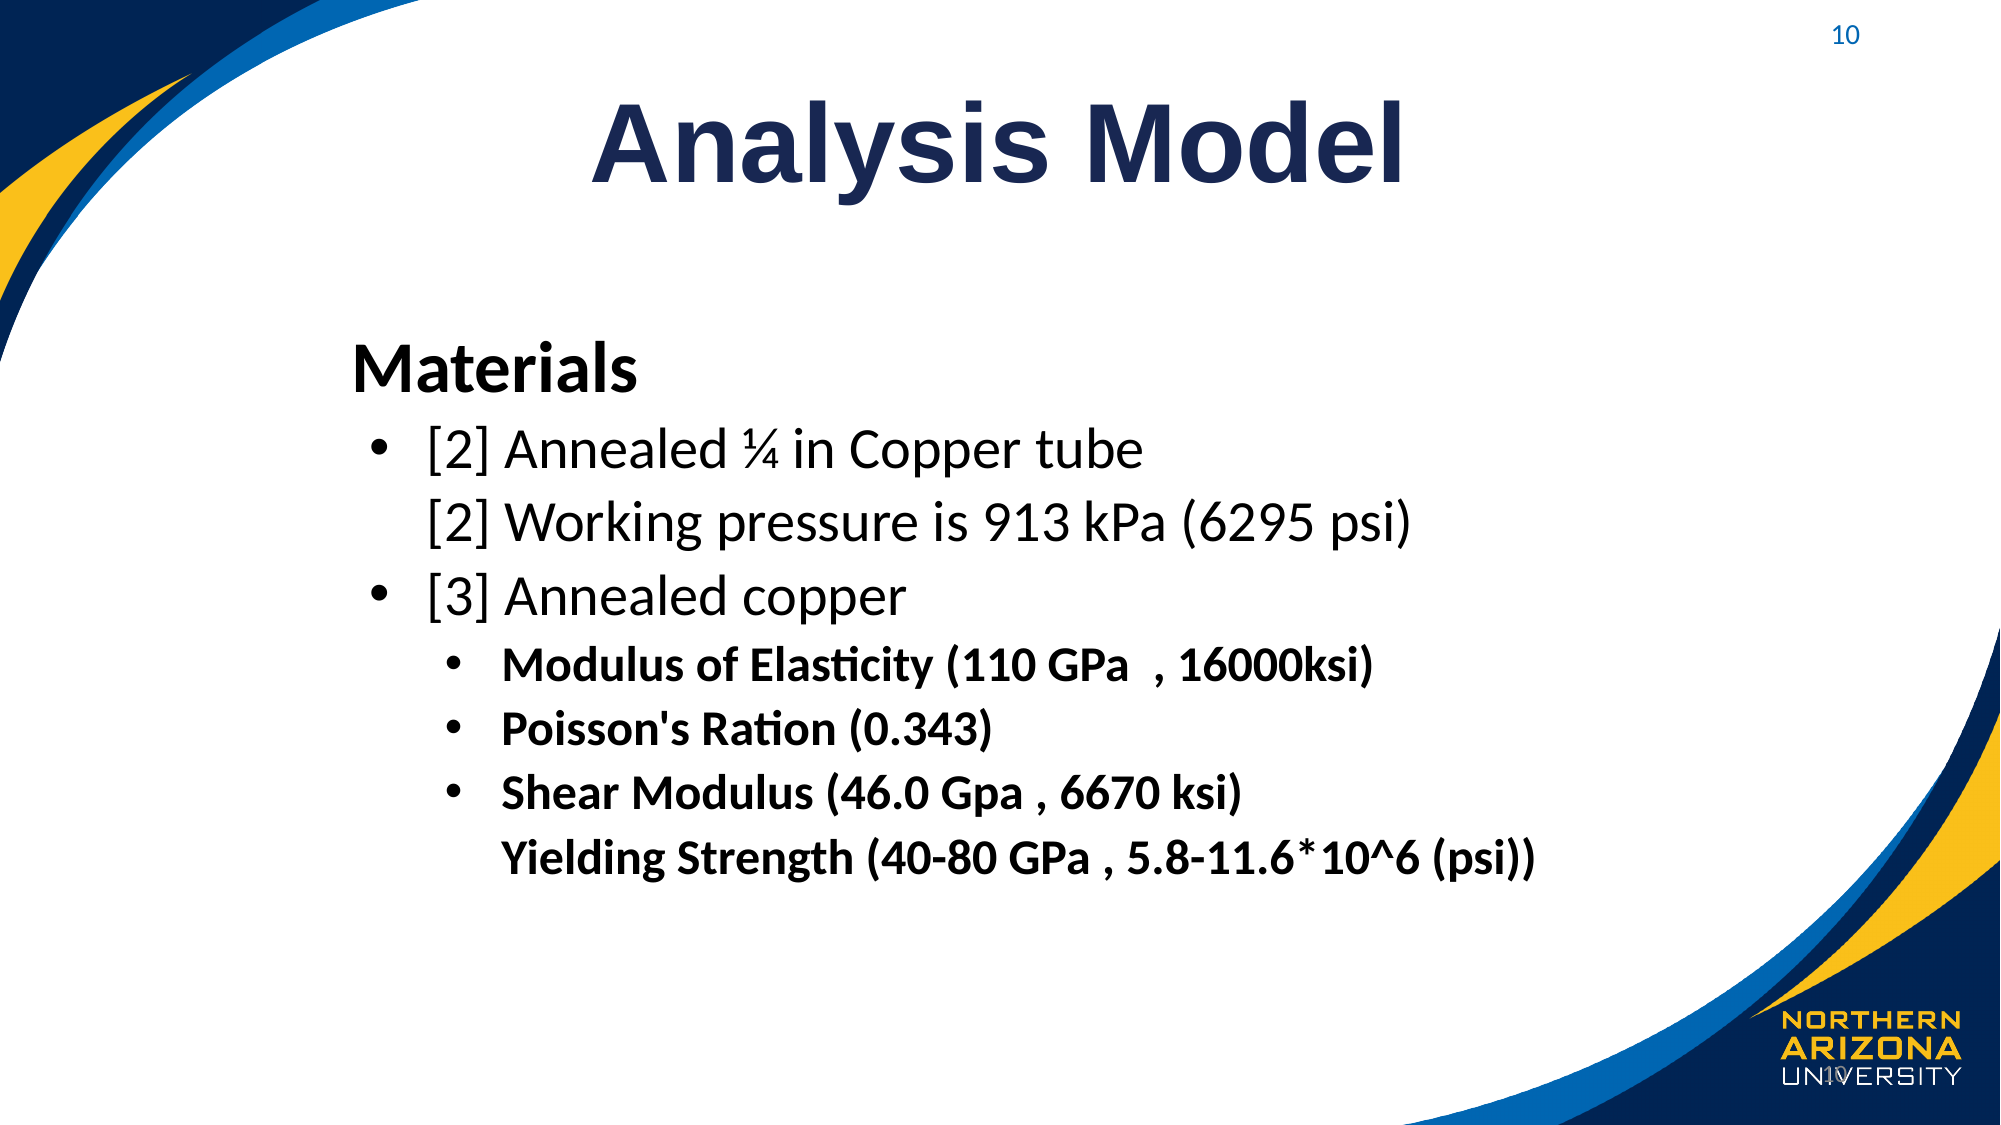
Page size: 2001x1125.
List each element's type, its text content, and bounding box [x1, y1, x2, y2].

picture [0, 0, 524, 432]
text_box Materials [2] Annealed ¼ in Copper tube [2] Working pressure is 913 kPa (6295 psi) [3] Annealed copper Modulus of Elasticity (110 GPa , 16000ksi) Poisson's Ration (0.343) Shear Modulus (46.0 Gpa , 6670 ksi) Yielding Strength (40-80 GPa , 5.8-11.6*10^6 (psi)) [261, 241, 2000, 911]
picture [1326, 563, 2000, 1125]
text_box 10 [1690, 0, 2000, 110]
title Analysis Model [528, 36, 1862, 241]
